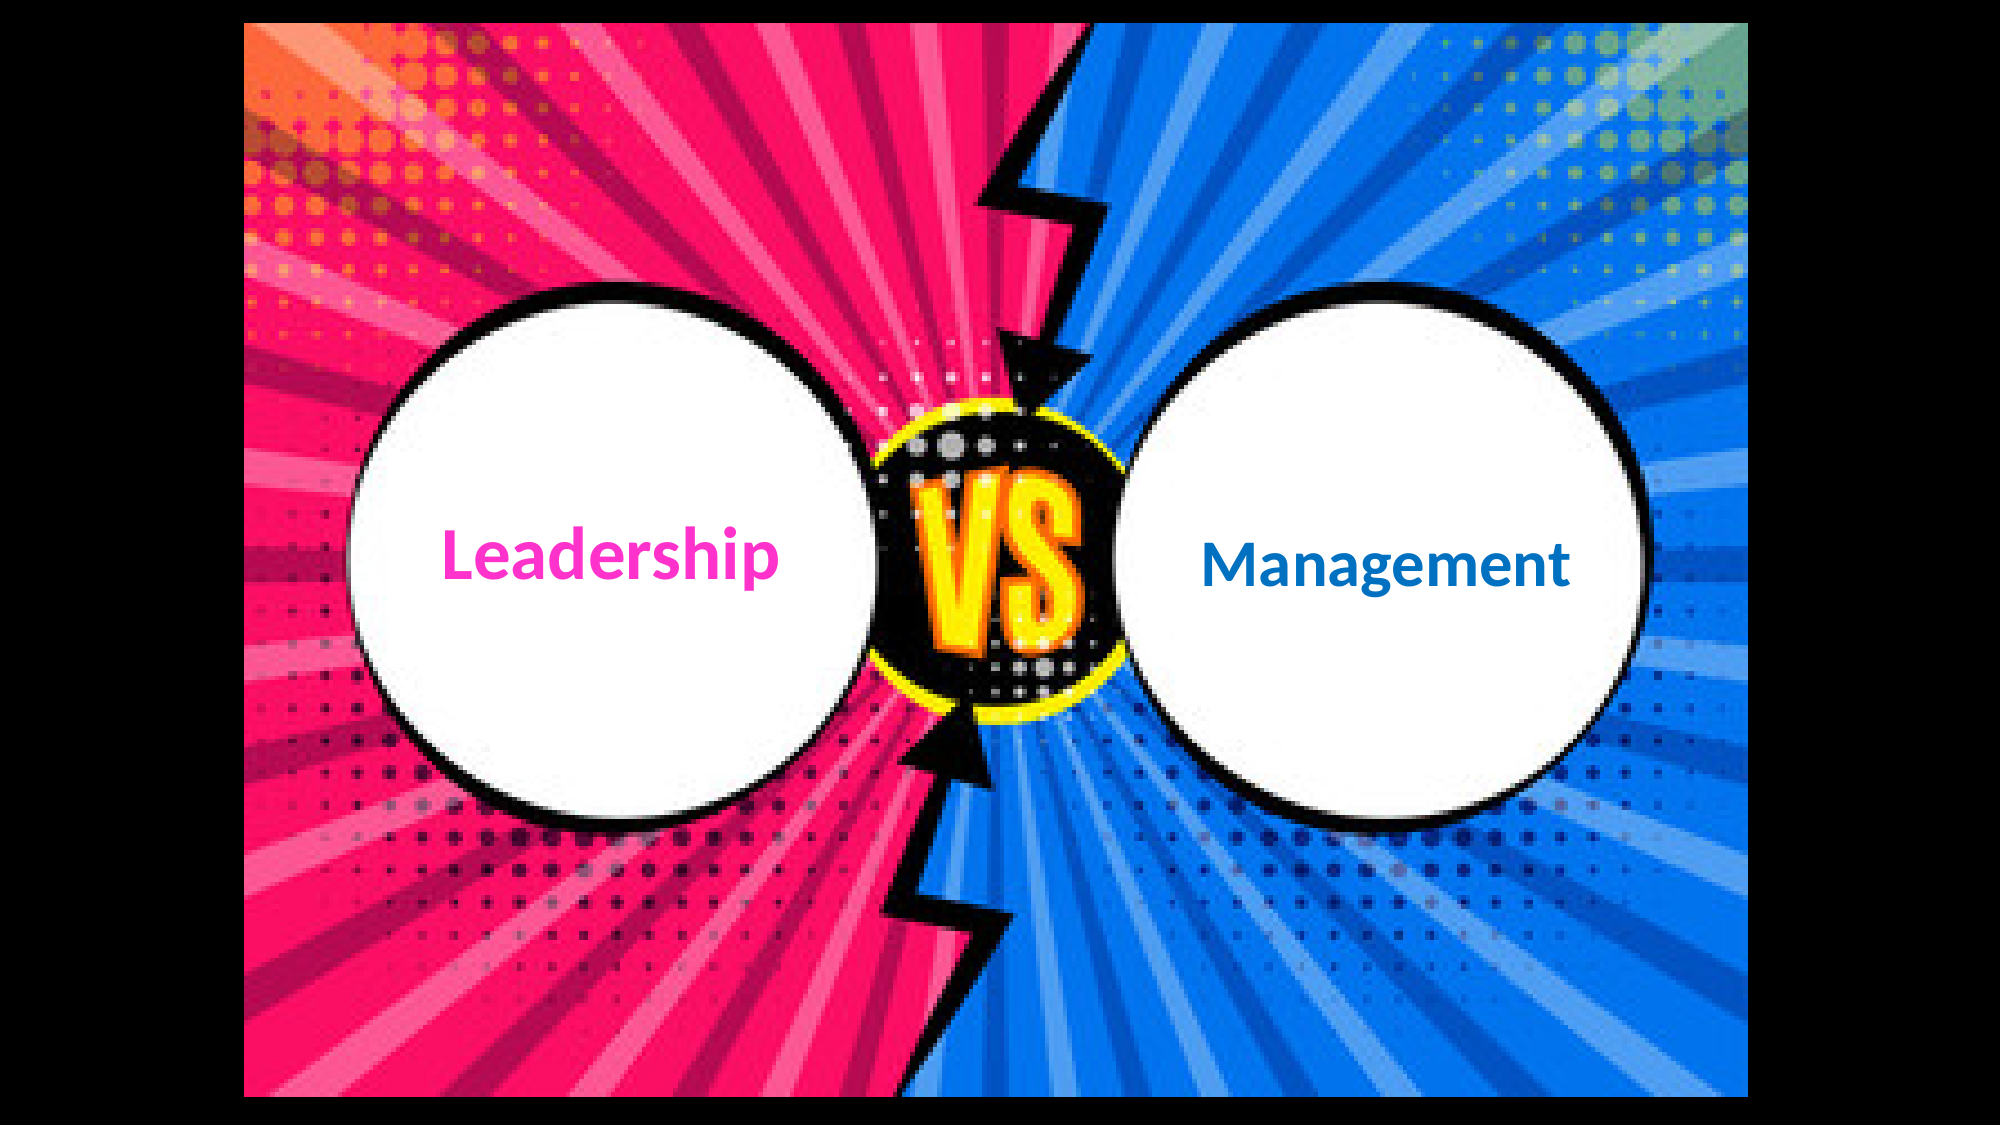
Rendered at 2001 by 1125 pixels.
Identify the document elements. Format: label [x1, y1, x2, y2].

list [244, 23, 1748, 1097]
